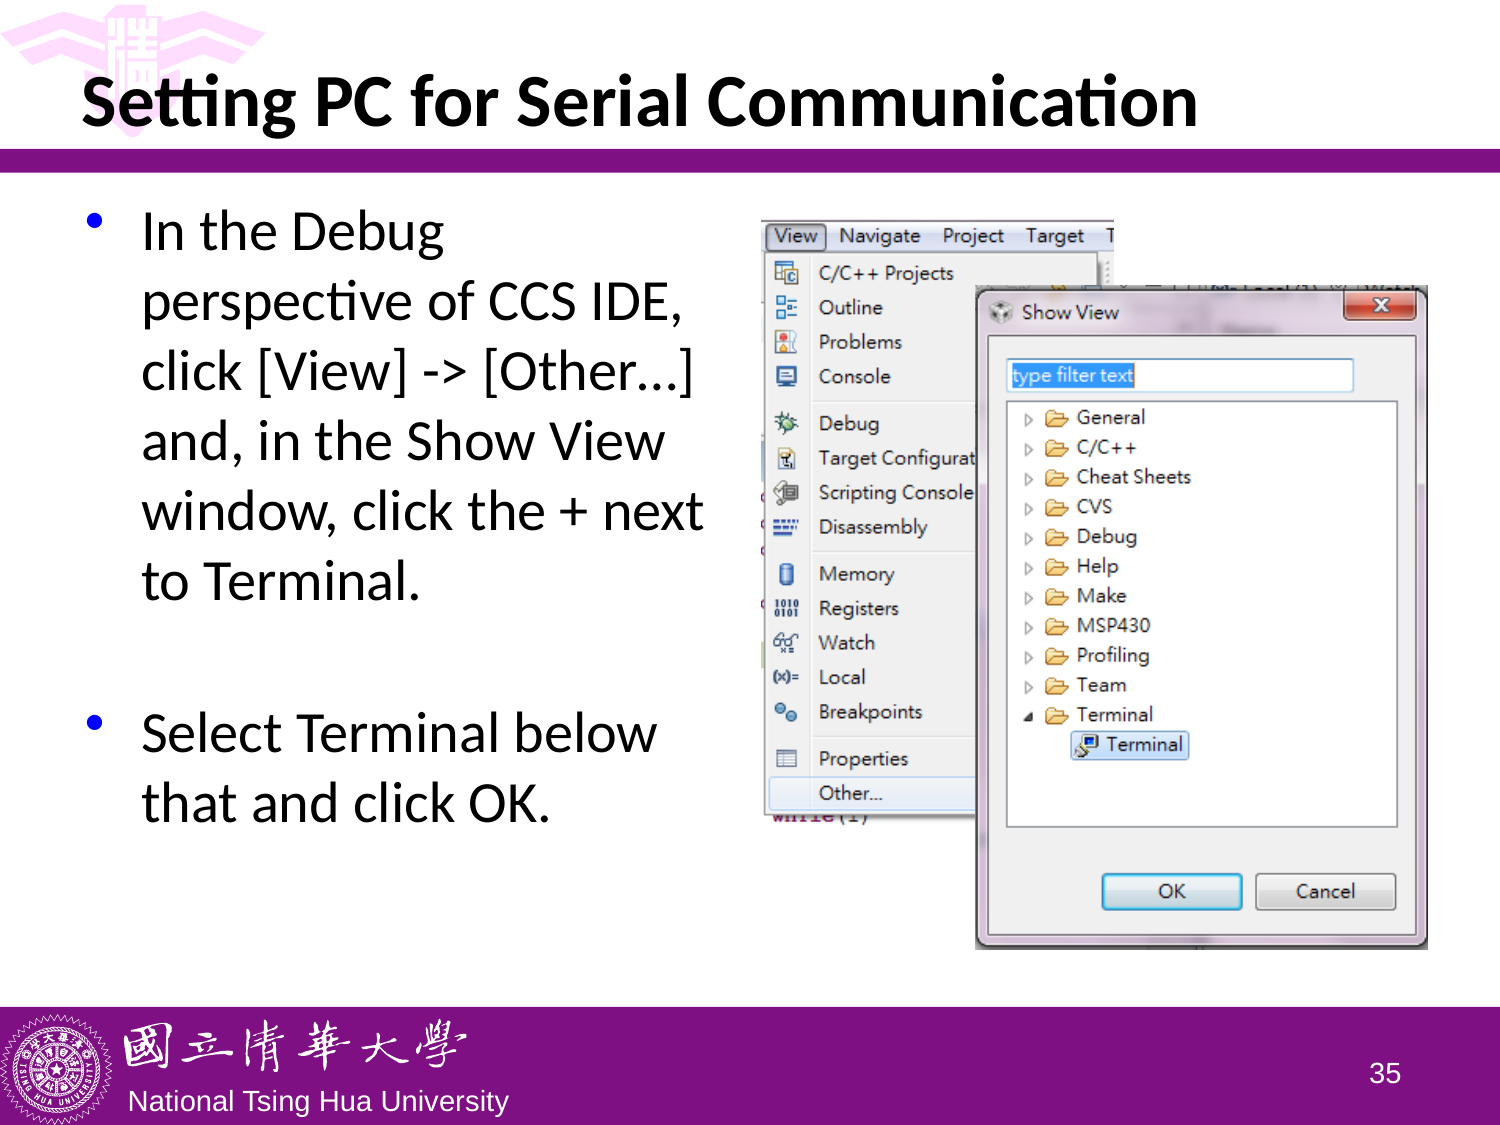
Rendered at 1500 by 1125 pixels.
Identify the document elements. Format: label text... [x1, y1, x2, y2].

title Setting PC for Serial Communication [66, 37, 1413, 149]
picture [761, 219, 1428, 950]
list In the Debug perspective of CCS IDE, click [View] -> [Other…] and, in the Show View window, click the + next to Terminal. Select Terminal below that and click OK. [69, 184, 729, 1000]
slide_number 34 [1104, 1021, 1417, 1097]
